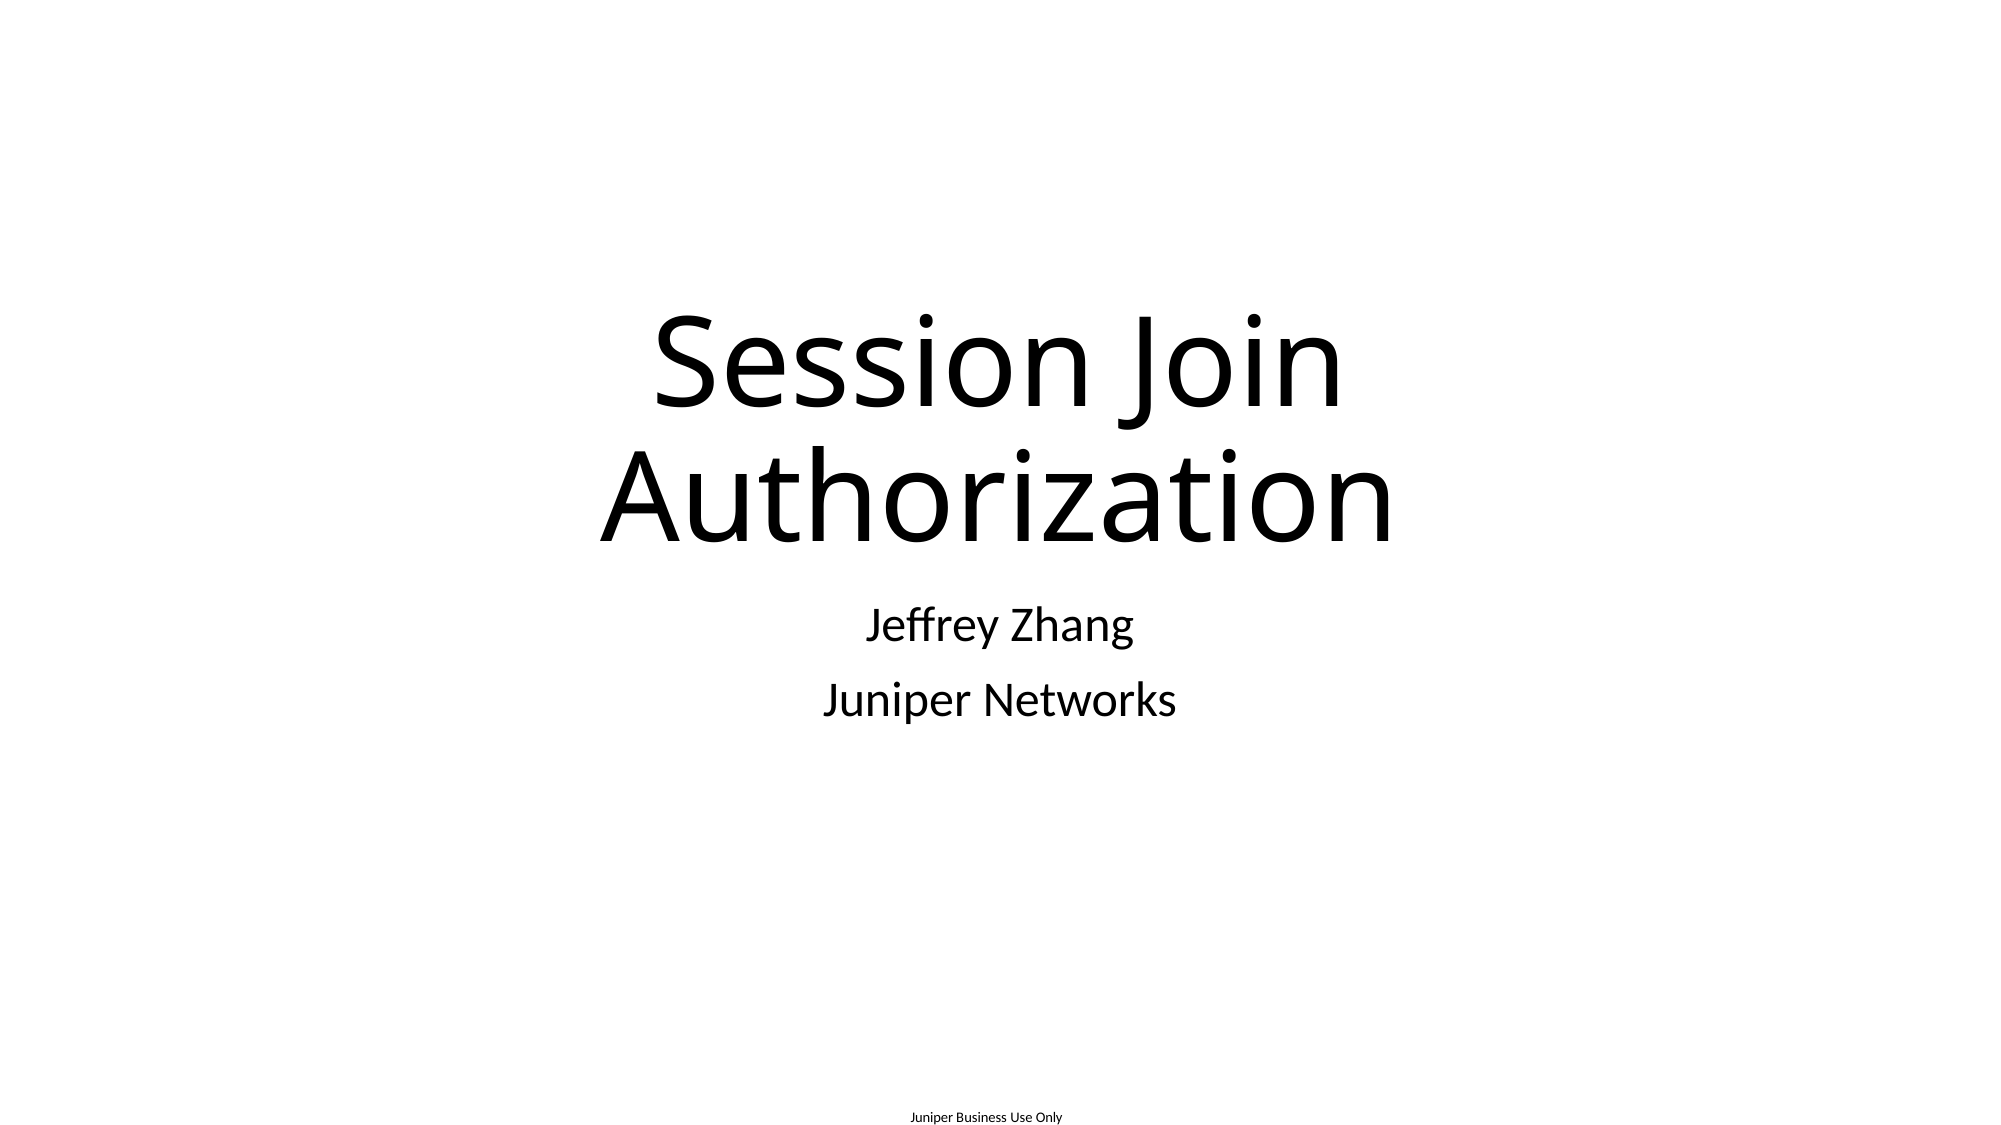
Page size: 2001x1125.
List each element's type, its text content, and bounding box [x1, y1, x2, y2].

title Session Join Authorization [249, 184, 1750, 576]
subtitle Jeffrey Zhang Juniper Networks [249, 590, 1750, 863]
